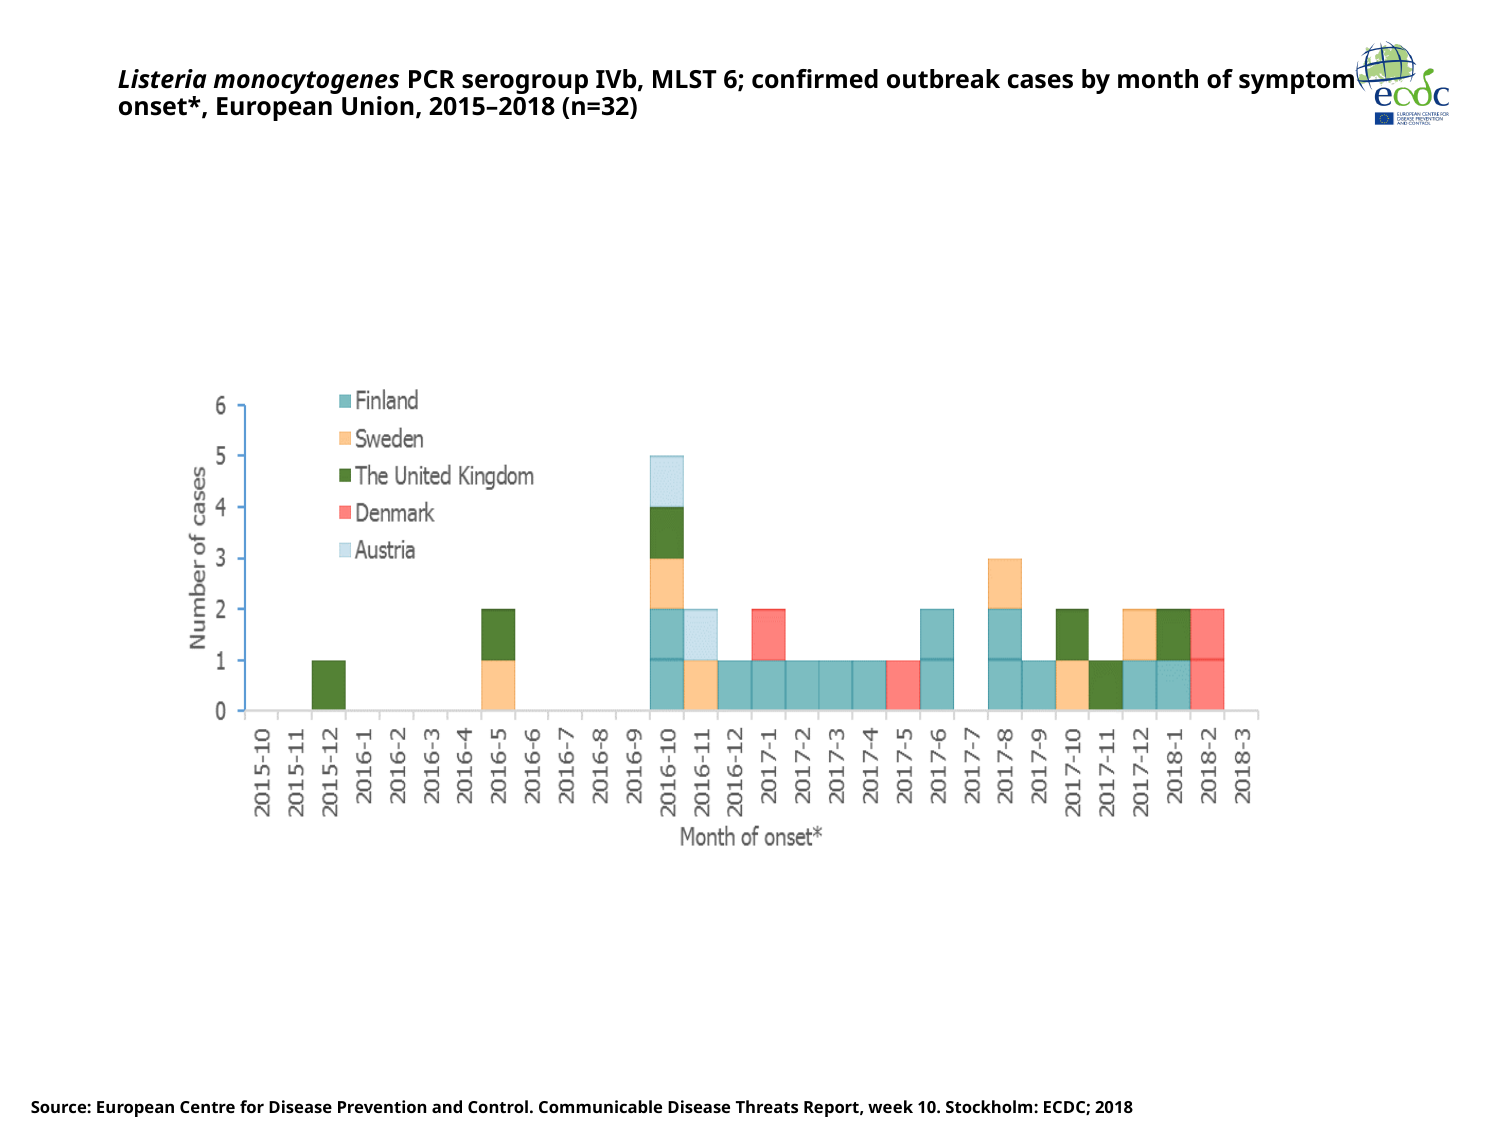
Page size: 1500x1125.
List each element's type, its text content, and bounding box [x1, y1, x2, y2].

picture [174, 363, 1271, 855]
title Listeria monocytogenes PCR serogroup IVb, MLST 6; confirmed outbreak cases by month of symptom onset*, European Union, 2015–2018 (n=32) [103, 59, 1397, 263]
picture [1355, 41, 1449, 125]
